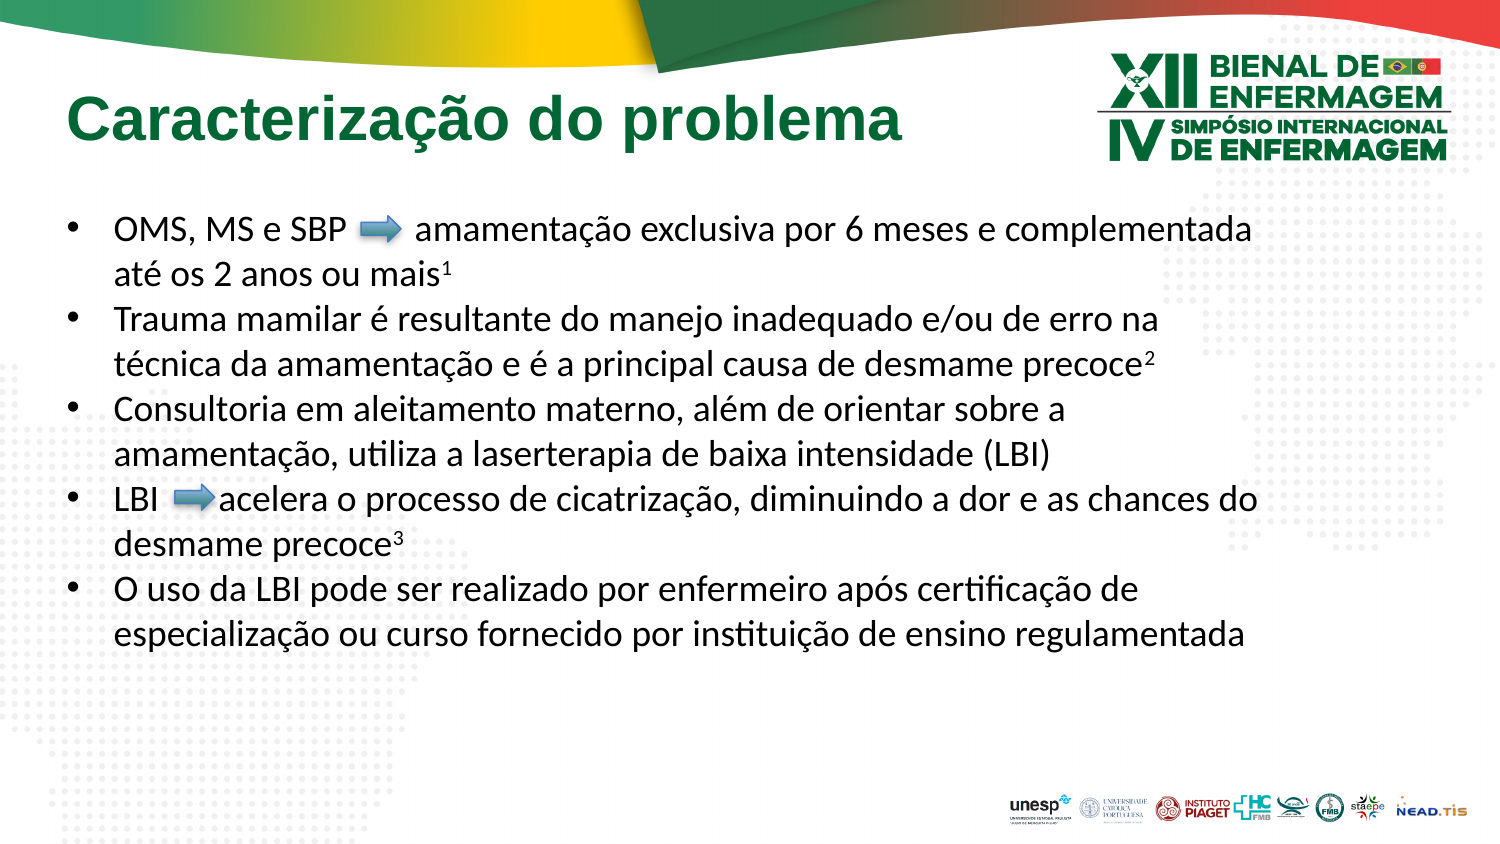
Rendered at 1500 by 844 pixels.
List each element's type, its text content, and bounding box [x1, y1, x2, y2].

text_box [174, 483, 216, 511]
text_box [360, 215, 402, 243]
title Caracterização do problema [51, 69, 1275, 161]
picture [0, 0, 1500, 844]
text_box OMS, MS e SBP amamentação exclusiva por 6 meses e complementada até os 2 anos ou mais1 Trauma mamilar é resultante do manejo inadequado e/ou de erro na técnica da amamentação e é a principal causa de desmame precoce2 Consultoria em aleitamento materno, além de orientar sobre a amamentação, utiliza a laserterapia de baixa intensidade (LBI) LBI acelera o processo de cicatrização, diminuindo a dor e as chances do desmame precoce3 O uso da LBI pode ser realizado por enfermeiro após certificação de especialização ou curso fornecido por instituição de ensino regulamentada [51, 196, 1275, 662]
